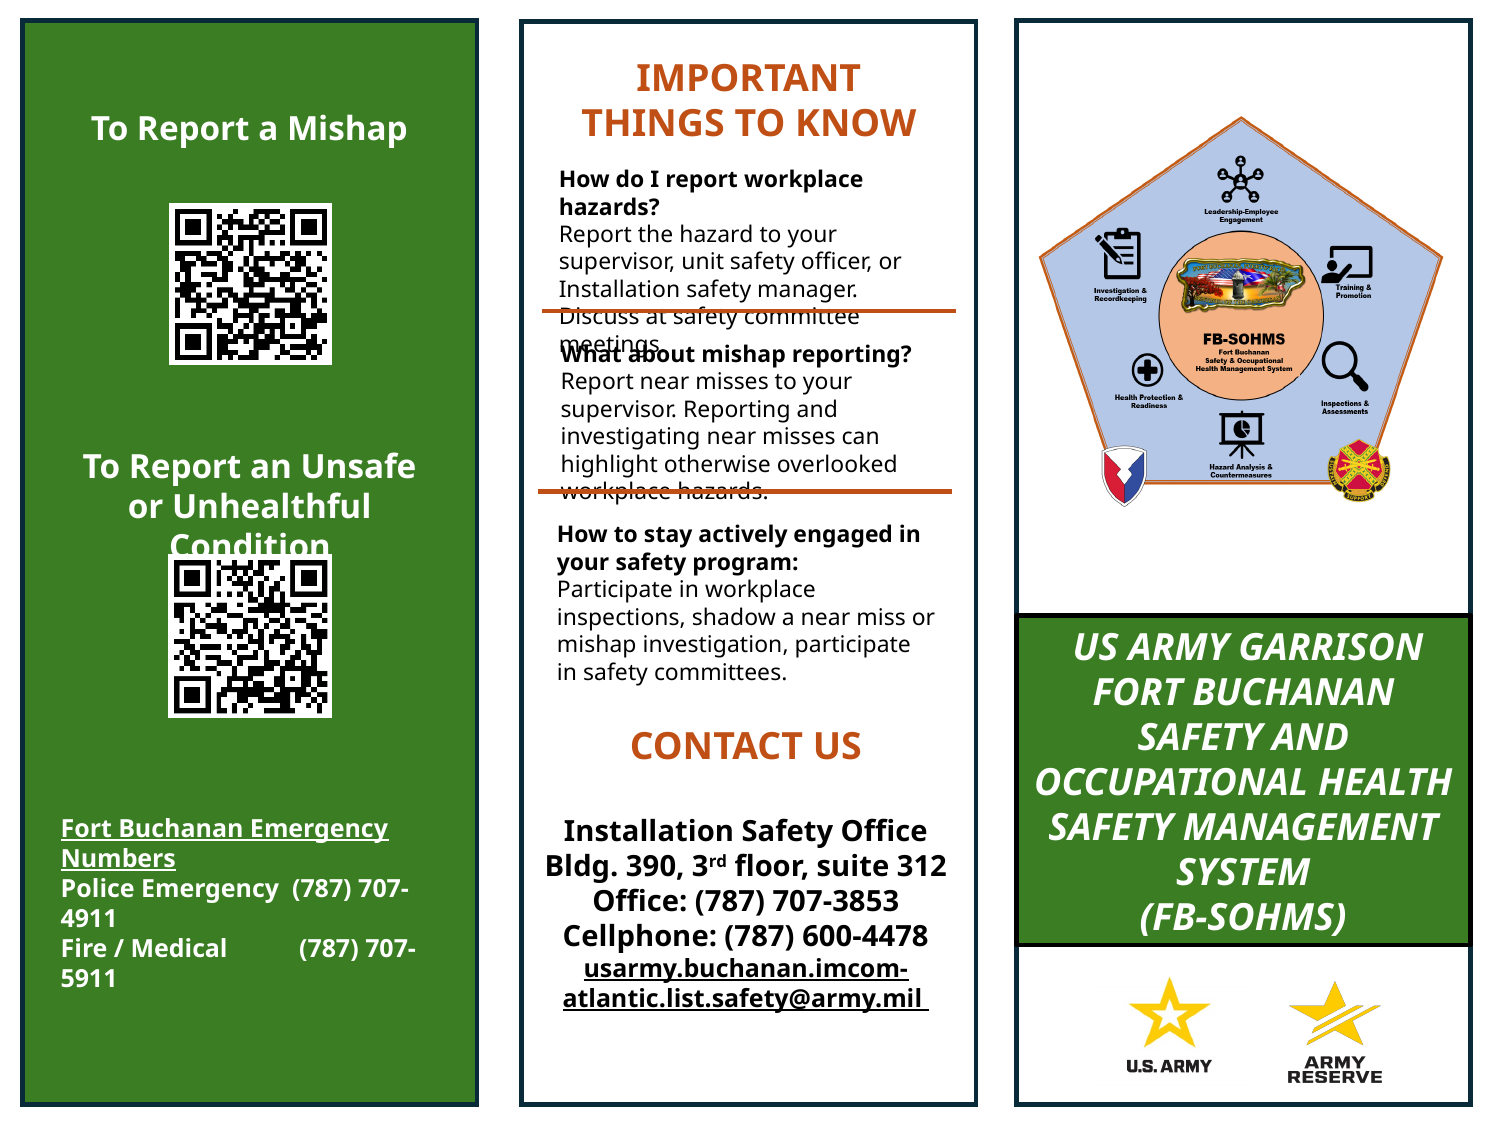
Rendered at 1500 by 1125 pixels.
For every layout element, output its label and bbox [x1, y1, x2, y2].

text_box [22, 19, 478, 1106]
text_box [520, 20, 977, 1106]
picture [1288, 981, 1382, 1083]
picture [1090, 963, 1250, 1094]
text_box [1015, 19, 1472, 1106]
